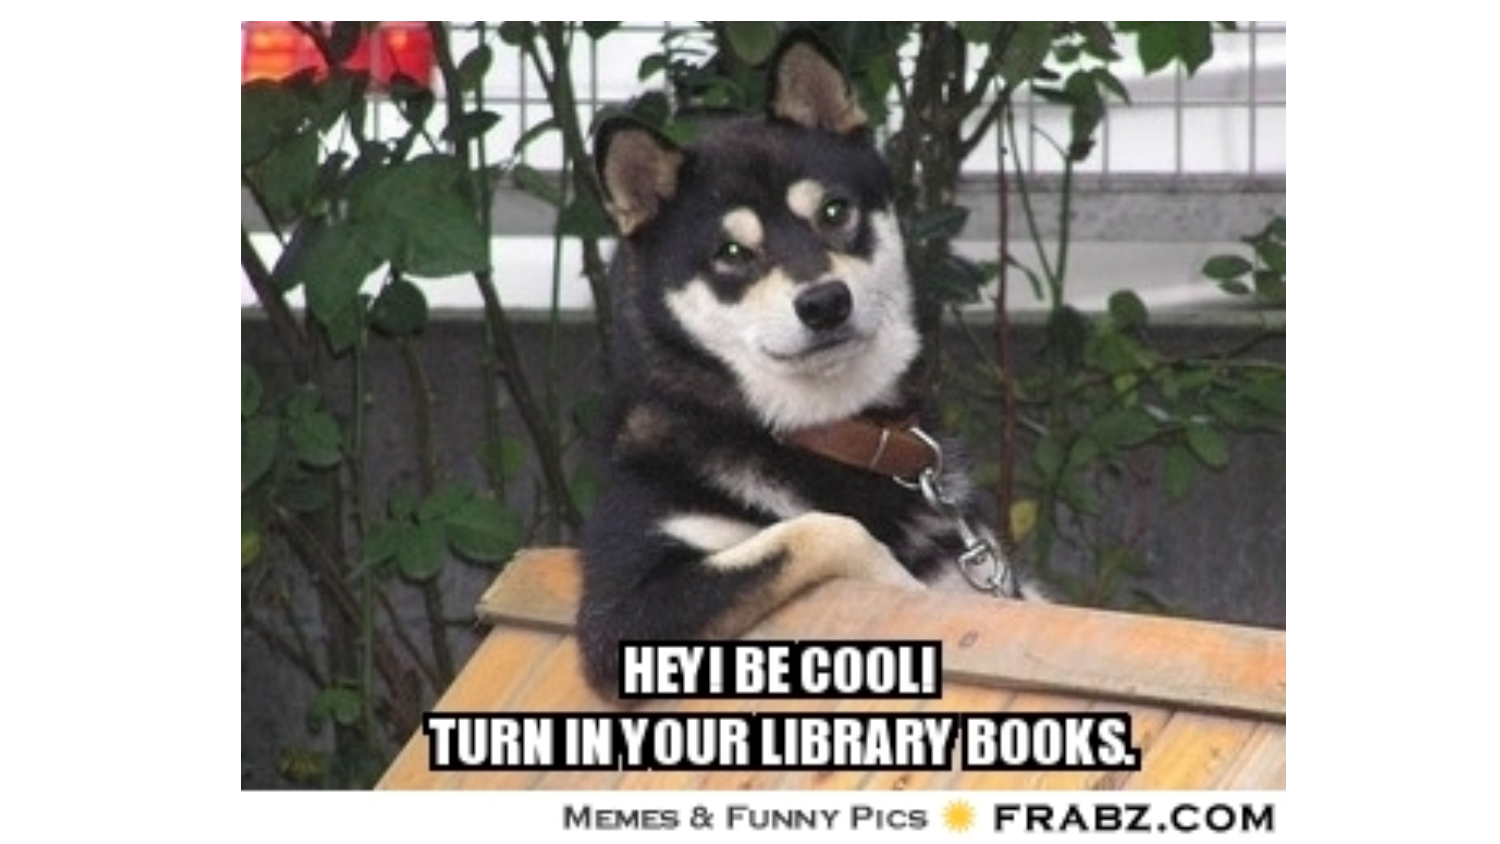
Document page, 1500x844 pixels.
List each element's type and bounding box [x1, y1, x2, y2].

picture [241, 21, 1286, 844]
